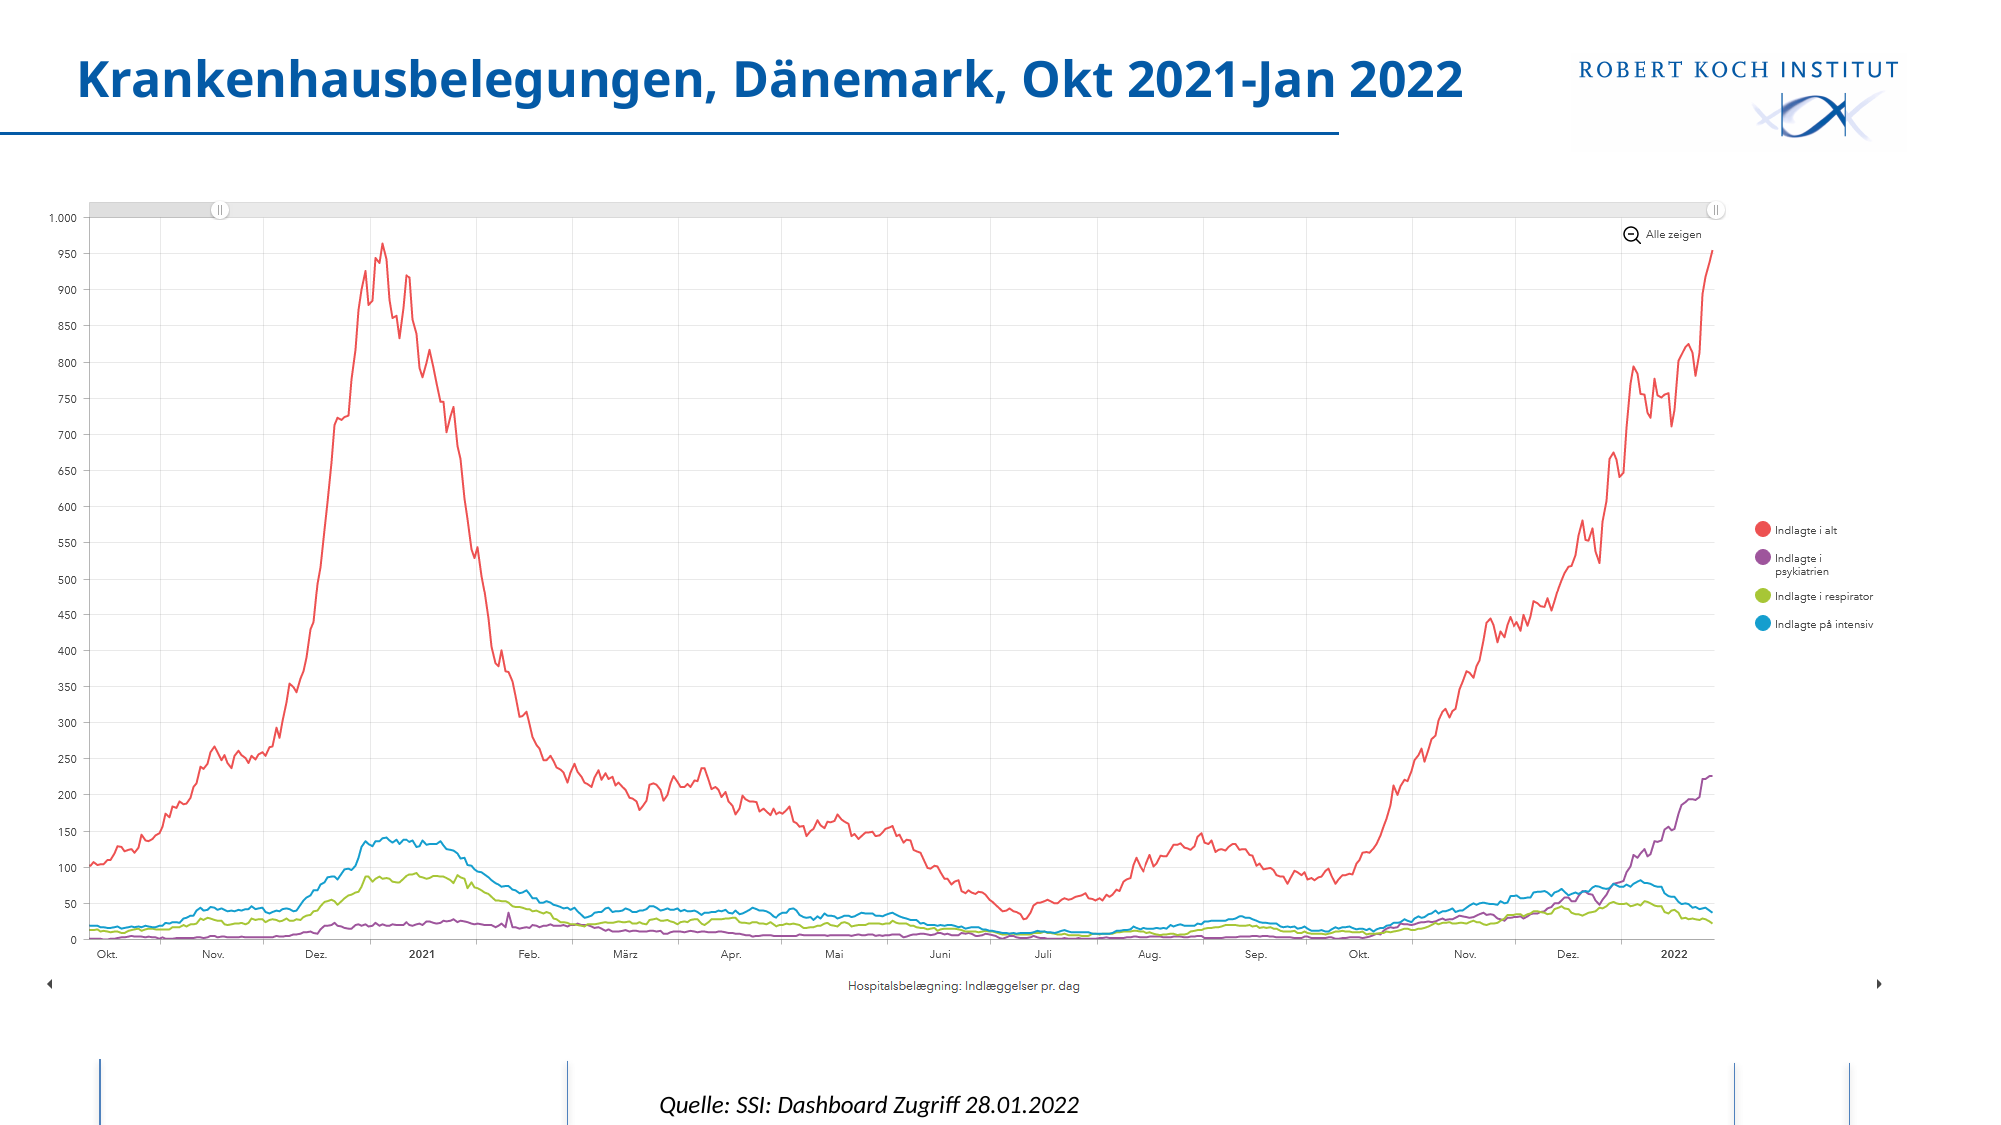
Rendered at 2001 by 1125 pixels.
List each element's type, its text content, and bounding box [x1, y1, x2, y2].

picture [1571, 53, 1907, 152]
text_box Quelle: SSI: Dashboard Zugriff 28.01.2022 [644, 1081, 1798, 1125]
title Krankenhausbelegungen, Dänemark, Okt 2021-Jan 2022 [76, 24, 1823, 130]
picture [39, 189, 1882, 995]
